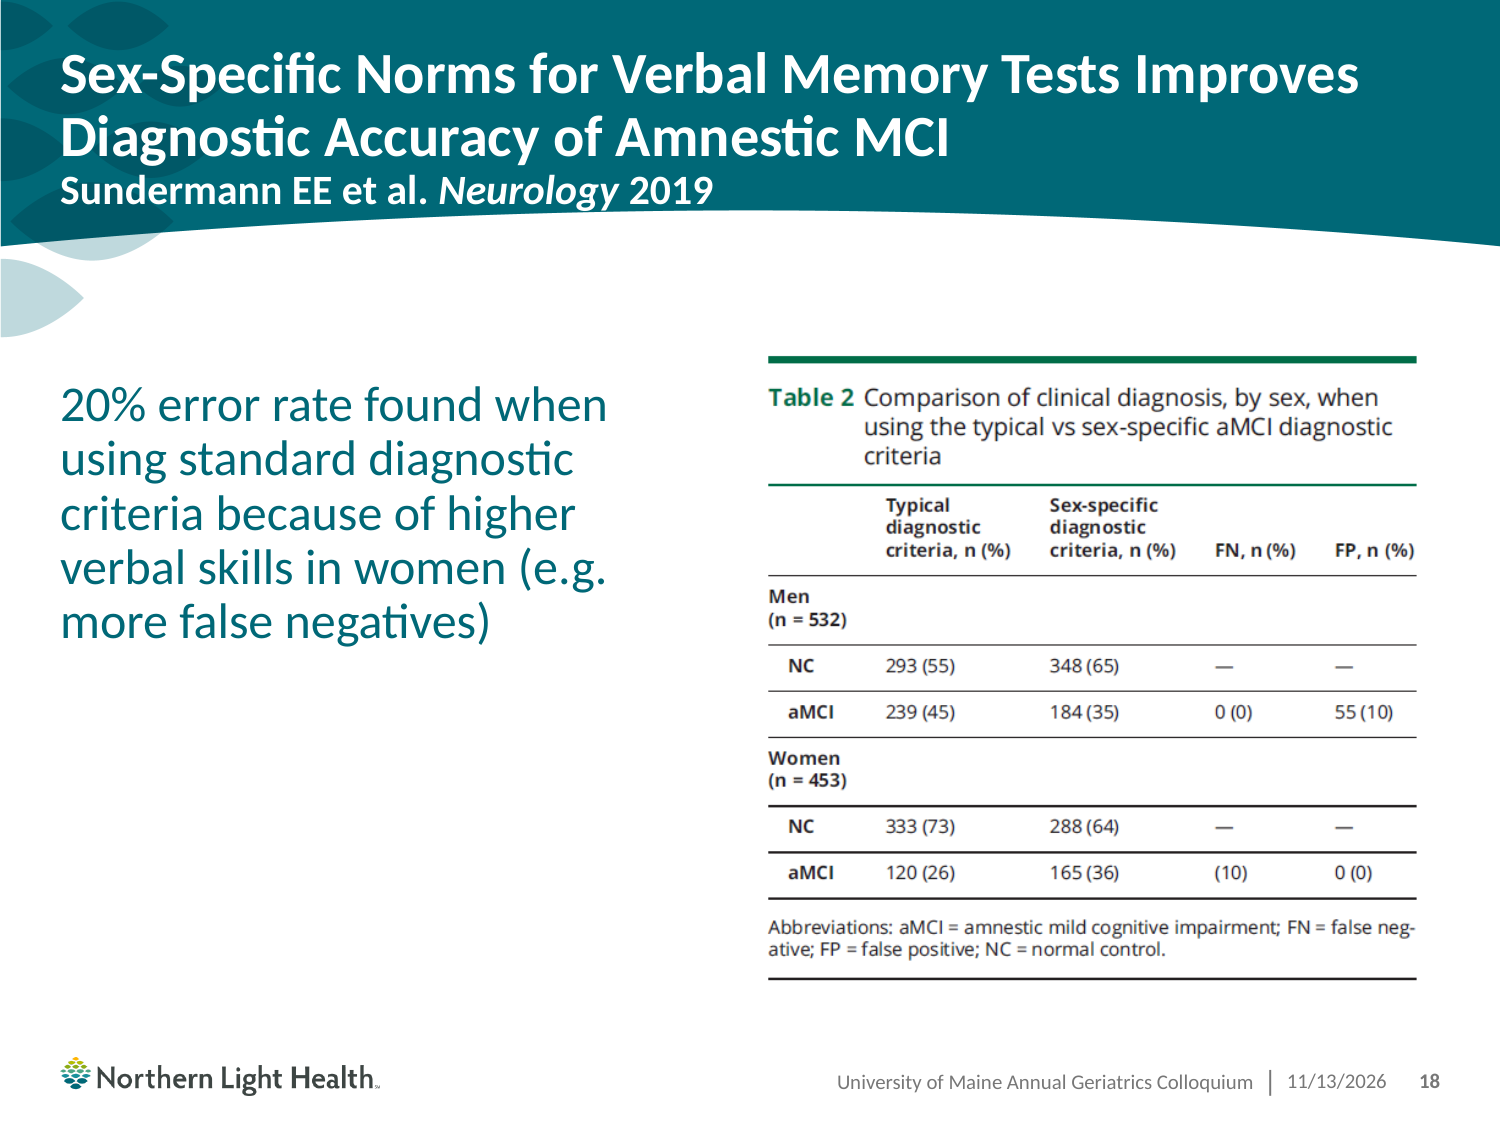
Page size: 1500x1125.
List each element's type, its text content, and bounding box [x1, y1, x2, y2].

picture [0, 0, 1500, 1125]
footer University of Maine Annual Geriatrics Colloquium [532, 1063, 1254, 1094]
slide_number 18 [1387, 1063, 1441, 1093]
list 20% error rate found when using standard diagnostic criteria because of higher verbal skills in women (e.g. more false negatives) [60, 377, 653, 1015]
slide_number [1286, 1063, 1387, 1093]
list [749, 344, 1461, 1005]
title Sex-Specific Norms for Verbal Memory Tests Improves Diagnostic Accuracy of Amnestic MCI Sundermann EE et al. Neurology 2019 [60, 0, 1441, 210]
